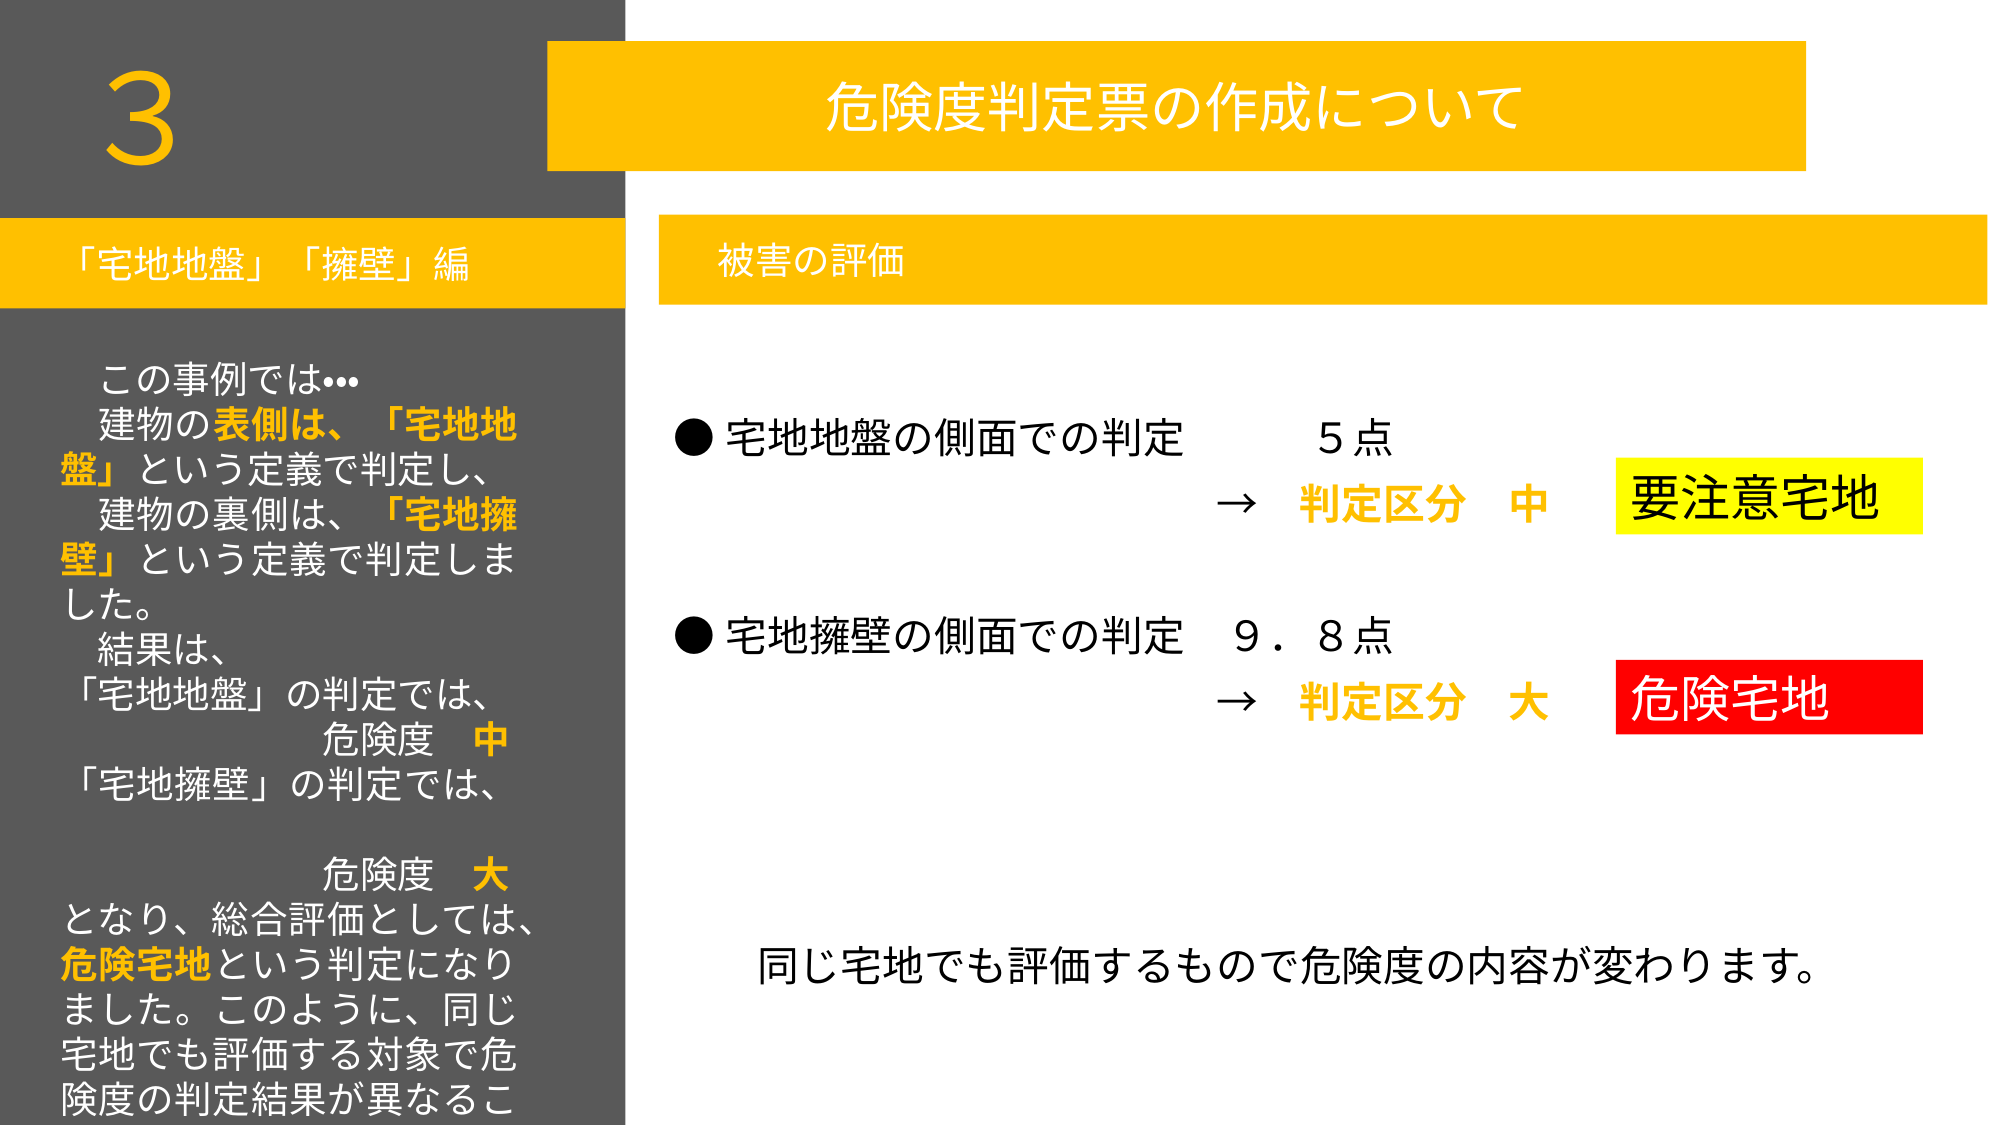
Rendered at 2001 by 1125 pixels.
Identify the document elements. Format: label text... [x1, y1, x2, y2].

text_box ●宅地地盤の側面での判定 ５点 → 判定区分 中 ●宅地擁壁の側面での判定 ９．８点 → 判定区分 大 同じ宅地でも評価するもので危険度の内容が変わります。 [658, 410, 2000, 1125]
text_box 要注意宅地 [1615, 457, 1924, 535]
text_box [0, 309, 626, 1125]
text_box ３ [26, 21, 259, 208]
text_box 危険宅地 [1615, 659, 1924, 735]
text_box この事例では・・・ 建物の表側は、「宅地地盤」という定義で判定し、 建物の裏側は、「宅地擁壁」という定義で判定しました。 結果は、 「宅地地盤」の判定では、 危険度 中 「宅地擁壁」の判定では、 危険度 大 となり、総合評価としては、危険宅地という判定になりました。このように、同じ宅地でも評価する対象で危険度の判定結果が異なることがあります。 [0, 314, 578, 1125]
text_box 危険度判定票の作成について [547, 41, 1807, 172]
text_box 「宅地地盤」「擁壁」編 [0, 218, 626, 309]
text_box 被害の評価 [658, 214, 1988, 305]
text_box [0, 0, 626, 218]
